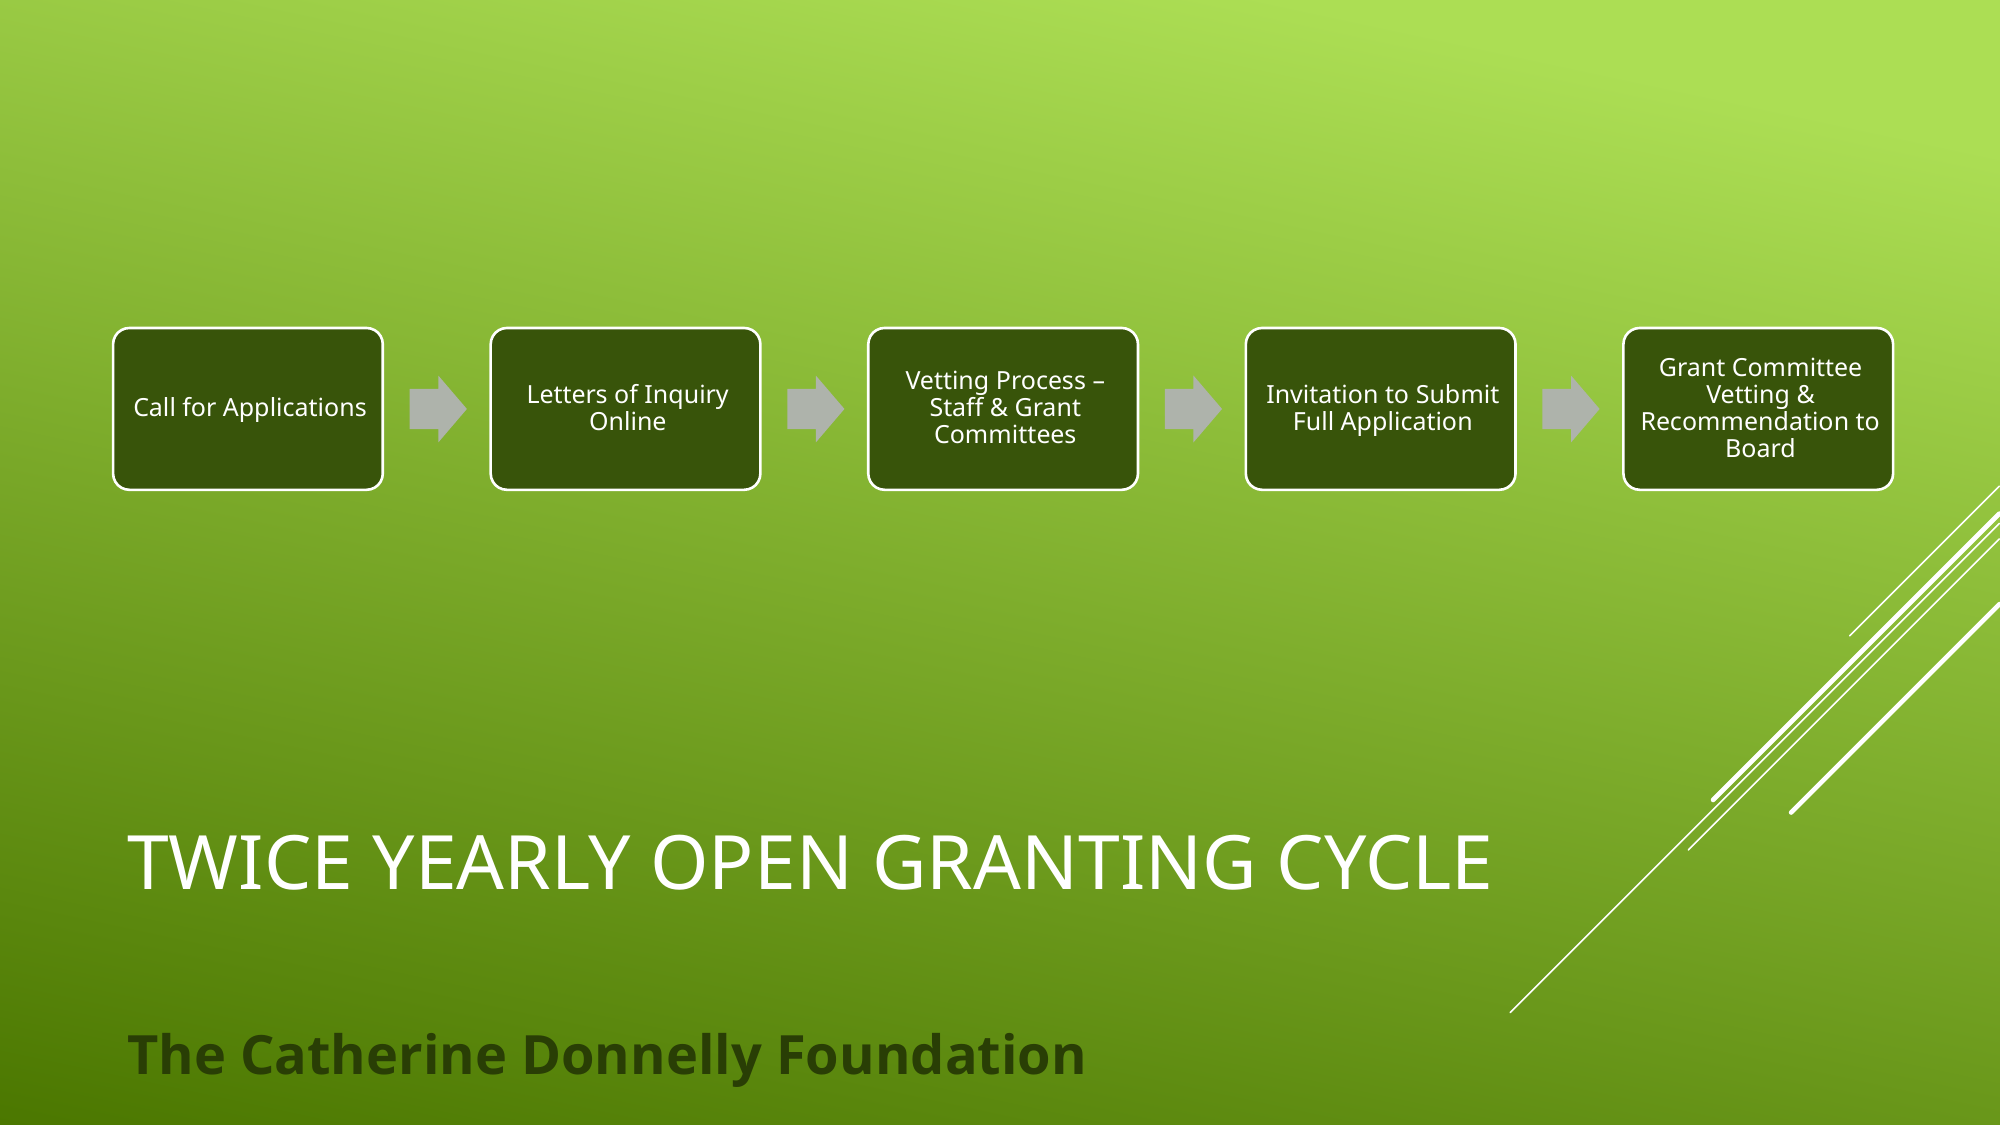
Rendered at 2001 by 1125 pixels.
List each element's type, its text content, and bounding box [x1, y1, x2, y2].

title Twice Yearly OPEN Granting CYcle [112, 736, 1513, 984]
footer The Catherine Donnelly Foundation [112, 1012, 1350, 1073]
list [111, 112, 1895, 706]
